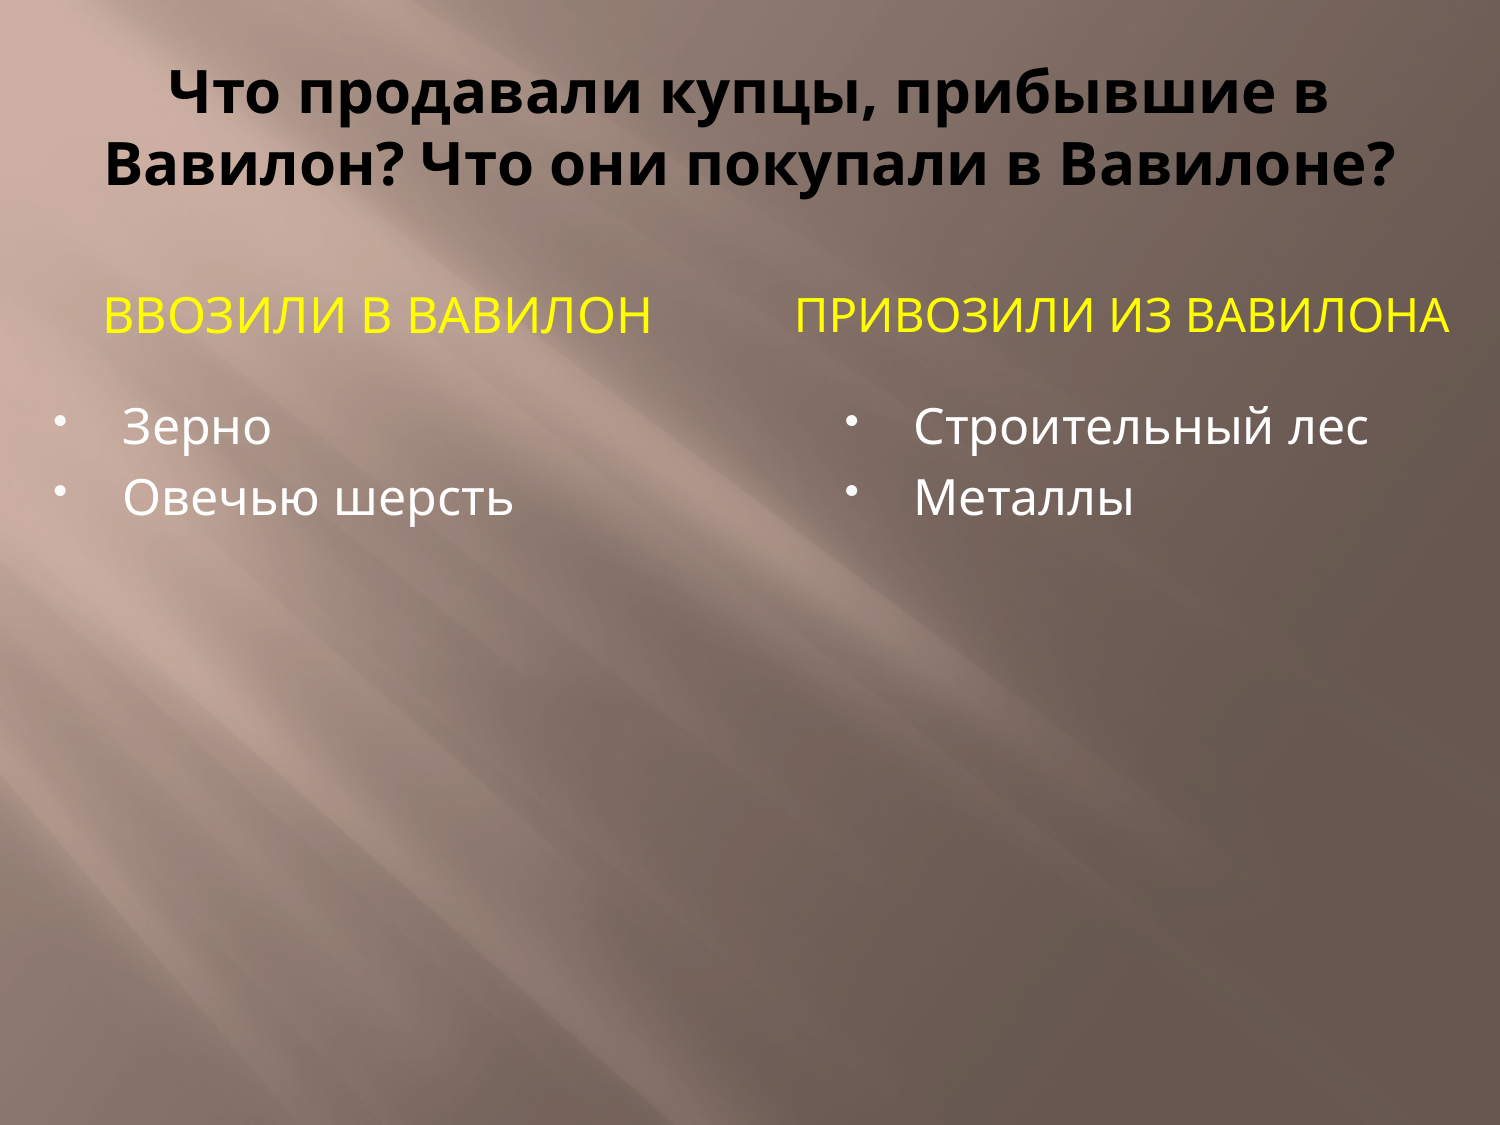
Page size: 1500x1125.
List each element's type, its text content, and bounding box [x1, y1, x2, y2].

list Ввозили в Вавилон [17, 251, 738, 375]
list Строительный лес Металлы [809, 387, 1483, 1106]
list Привозили из вавилона [761, 251, 1483, 375]
list Зерно Овечью шерсть [17, 387, 656, 1106]
title Что продавали купцы, прибывшие в Вавилон? Что они покупали в Вавилоне? [17, 19, 1483, 233]
